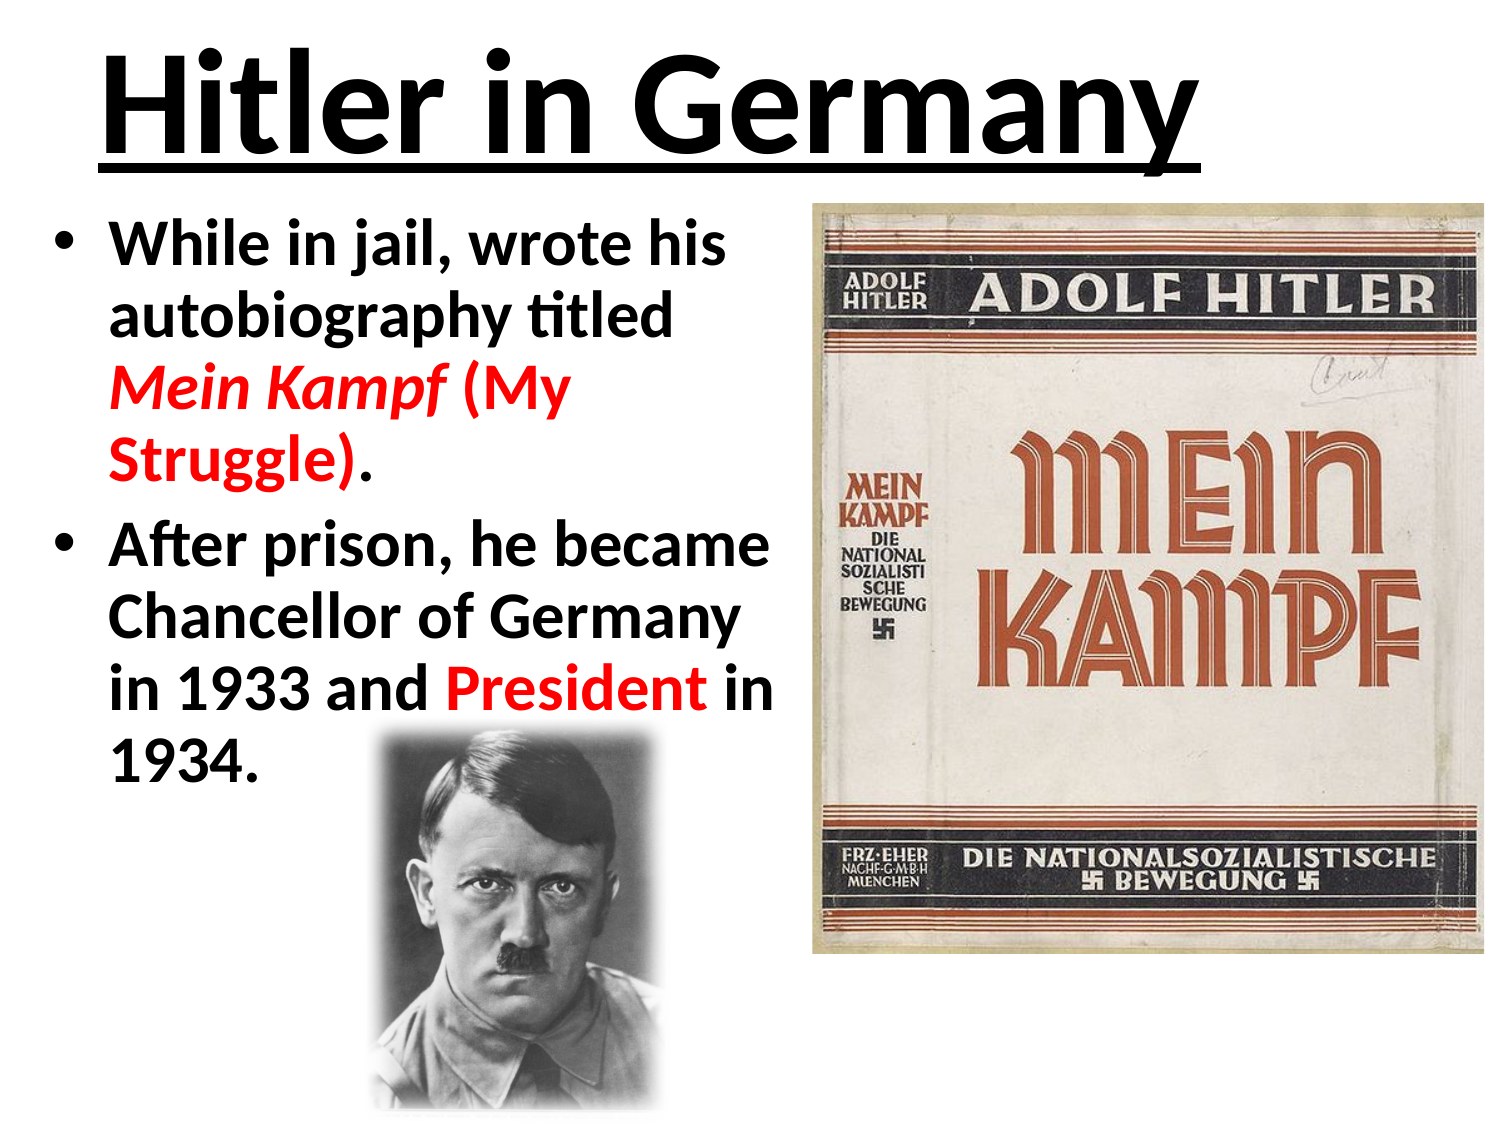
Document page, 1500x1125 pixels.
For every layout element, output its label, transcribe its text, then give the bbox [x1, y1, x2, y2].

title Hitler in Germany [0, 0, 1325, 188]
list While in jail, wrote his autobiography titled Mein Kampf (My Struggle). After prison, he became Chancellor of Germany in 1933 and President in 1934. [37, 200, 813, 1113]
picture [362, 714, 671, 1125]
picture [812, 202, 1485, 954]
